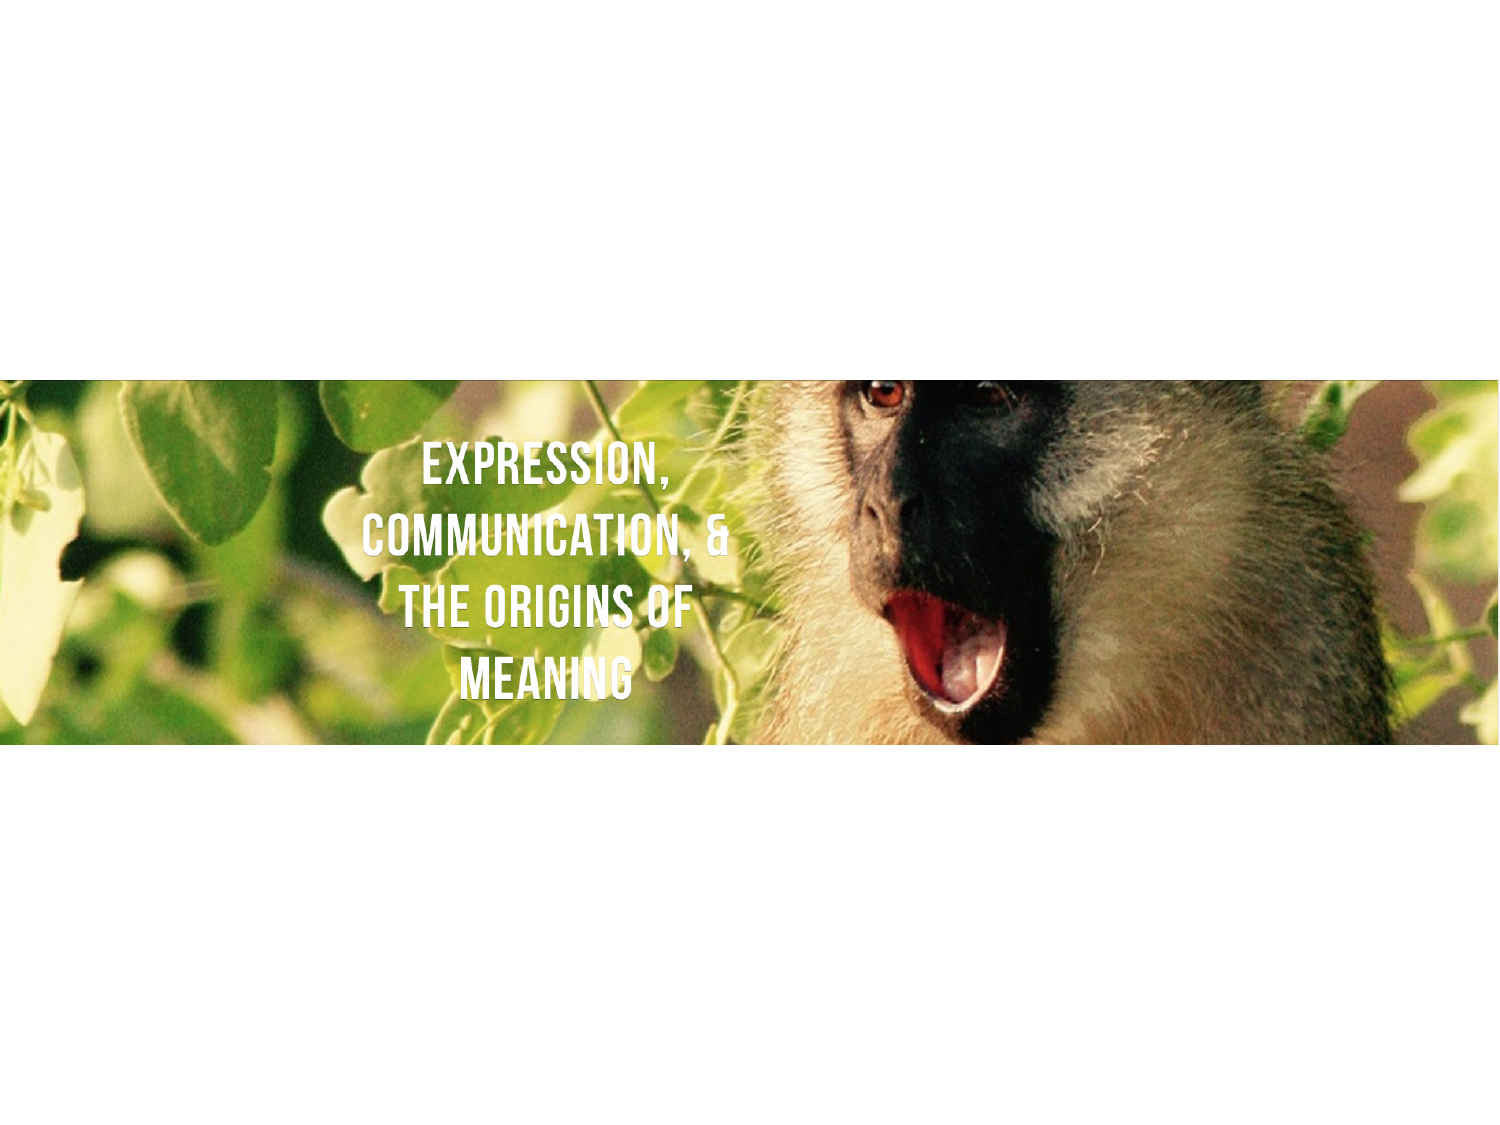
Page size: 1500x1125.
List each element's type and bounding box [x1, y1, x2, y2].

picture [0, 380, 1500, 745]
